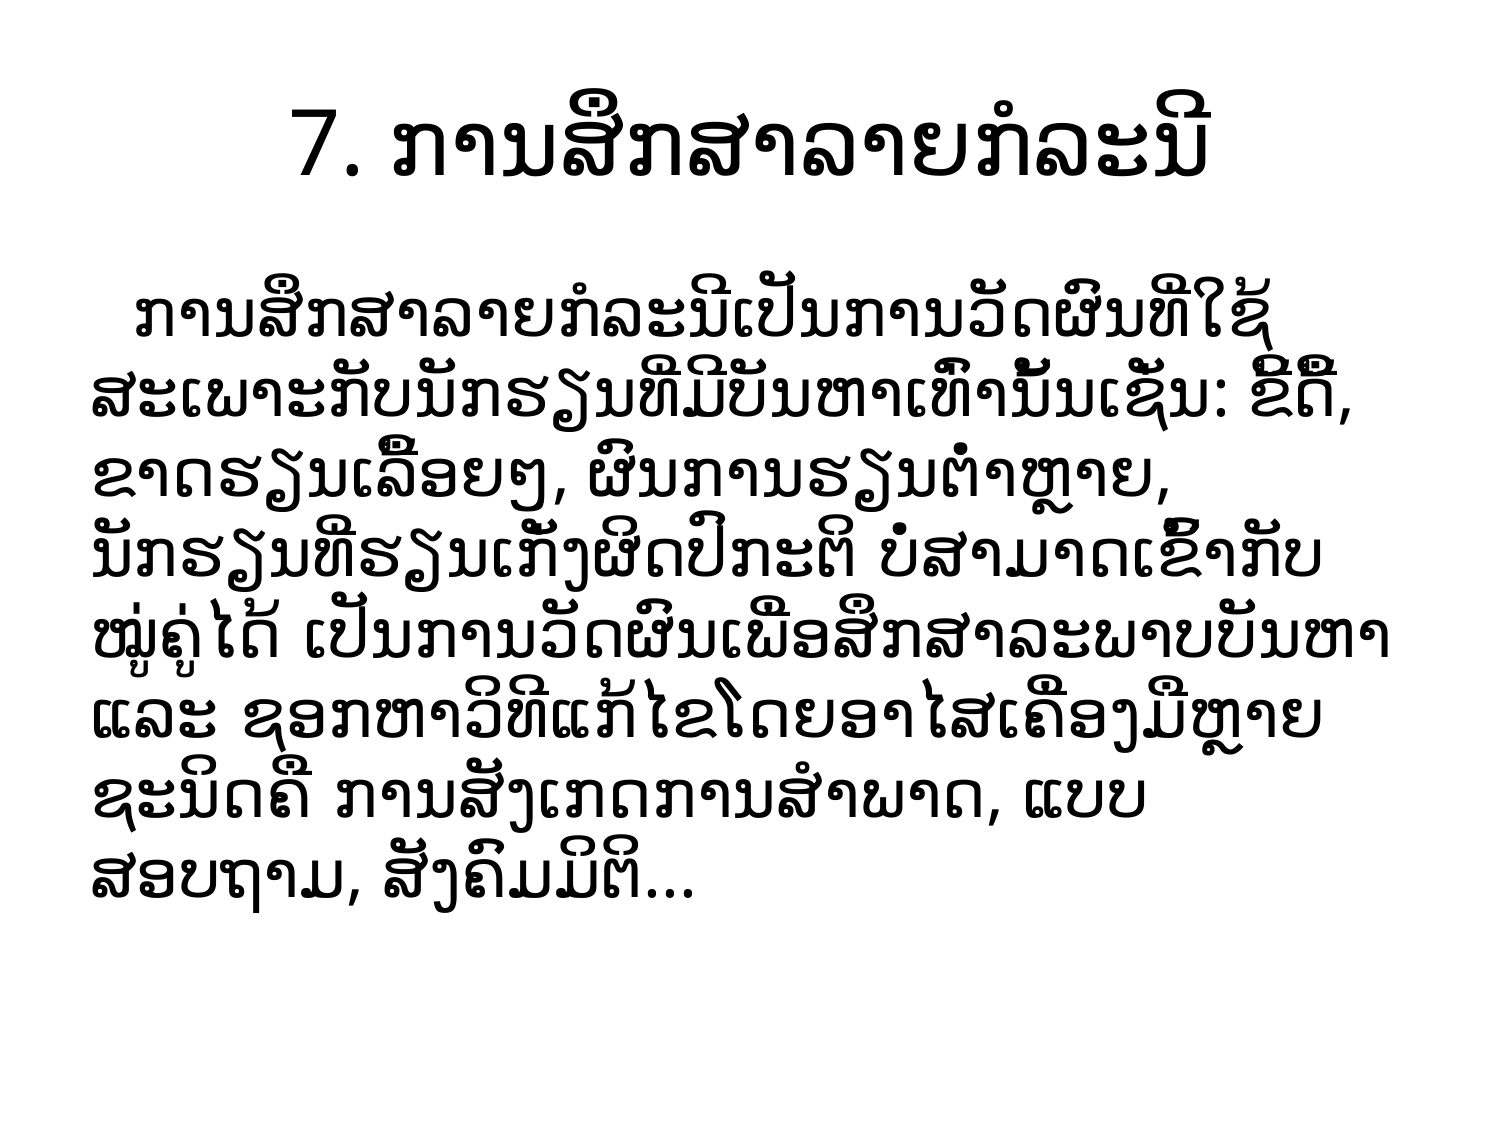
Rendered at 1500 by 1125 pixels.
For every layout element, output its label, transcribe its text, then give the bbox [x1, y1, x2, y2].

title 7. ການສຶກສາລາຍກໍລະນີ [75, 45, 1425, 233]
list ການສຶກສາລາຍກໍລະນີເປັນການວັດຜົນທີ່ໃຊ້ສະເພາະກັບນັກຮຽນທີ່ມີບັນຫາເທົ່ານັ້ນເຊັ່ນ: ຂີ້ດື້, ຂາດຮຽນເລື້ອຍໆ, ຜົນການຮຽນຕໍ່າຫຼາຍ, ນັກຮຽນທີ່ຮຽນເກັ່ງຜິດປົກະຕິ ບໍ່ສາມາດເຂົ້າກັບໝູ່ຄູ່ໄດ້ ເປັນການວັດຜົນເພື່ອສຶກສາລະພາບບັນຫາ ແລະ ຊອກຫາວິທີແກ້ໄຂໂດຍອາໄສເຄື່ອງມືຫຼາຍຊະນິດຄື ການສັງເກດການສຳພາດ, ແບບສອບຖາມ, ສັງຄົມມິຕິ... [75, 262, 1425, 1005]
